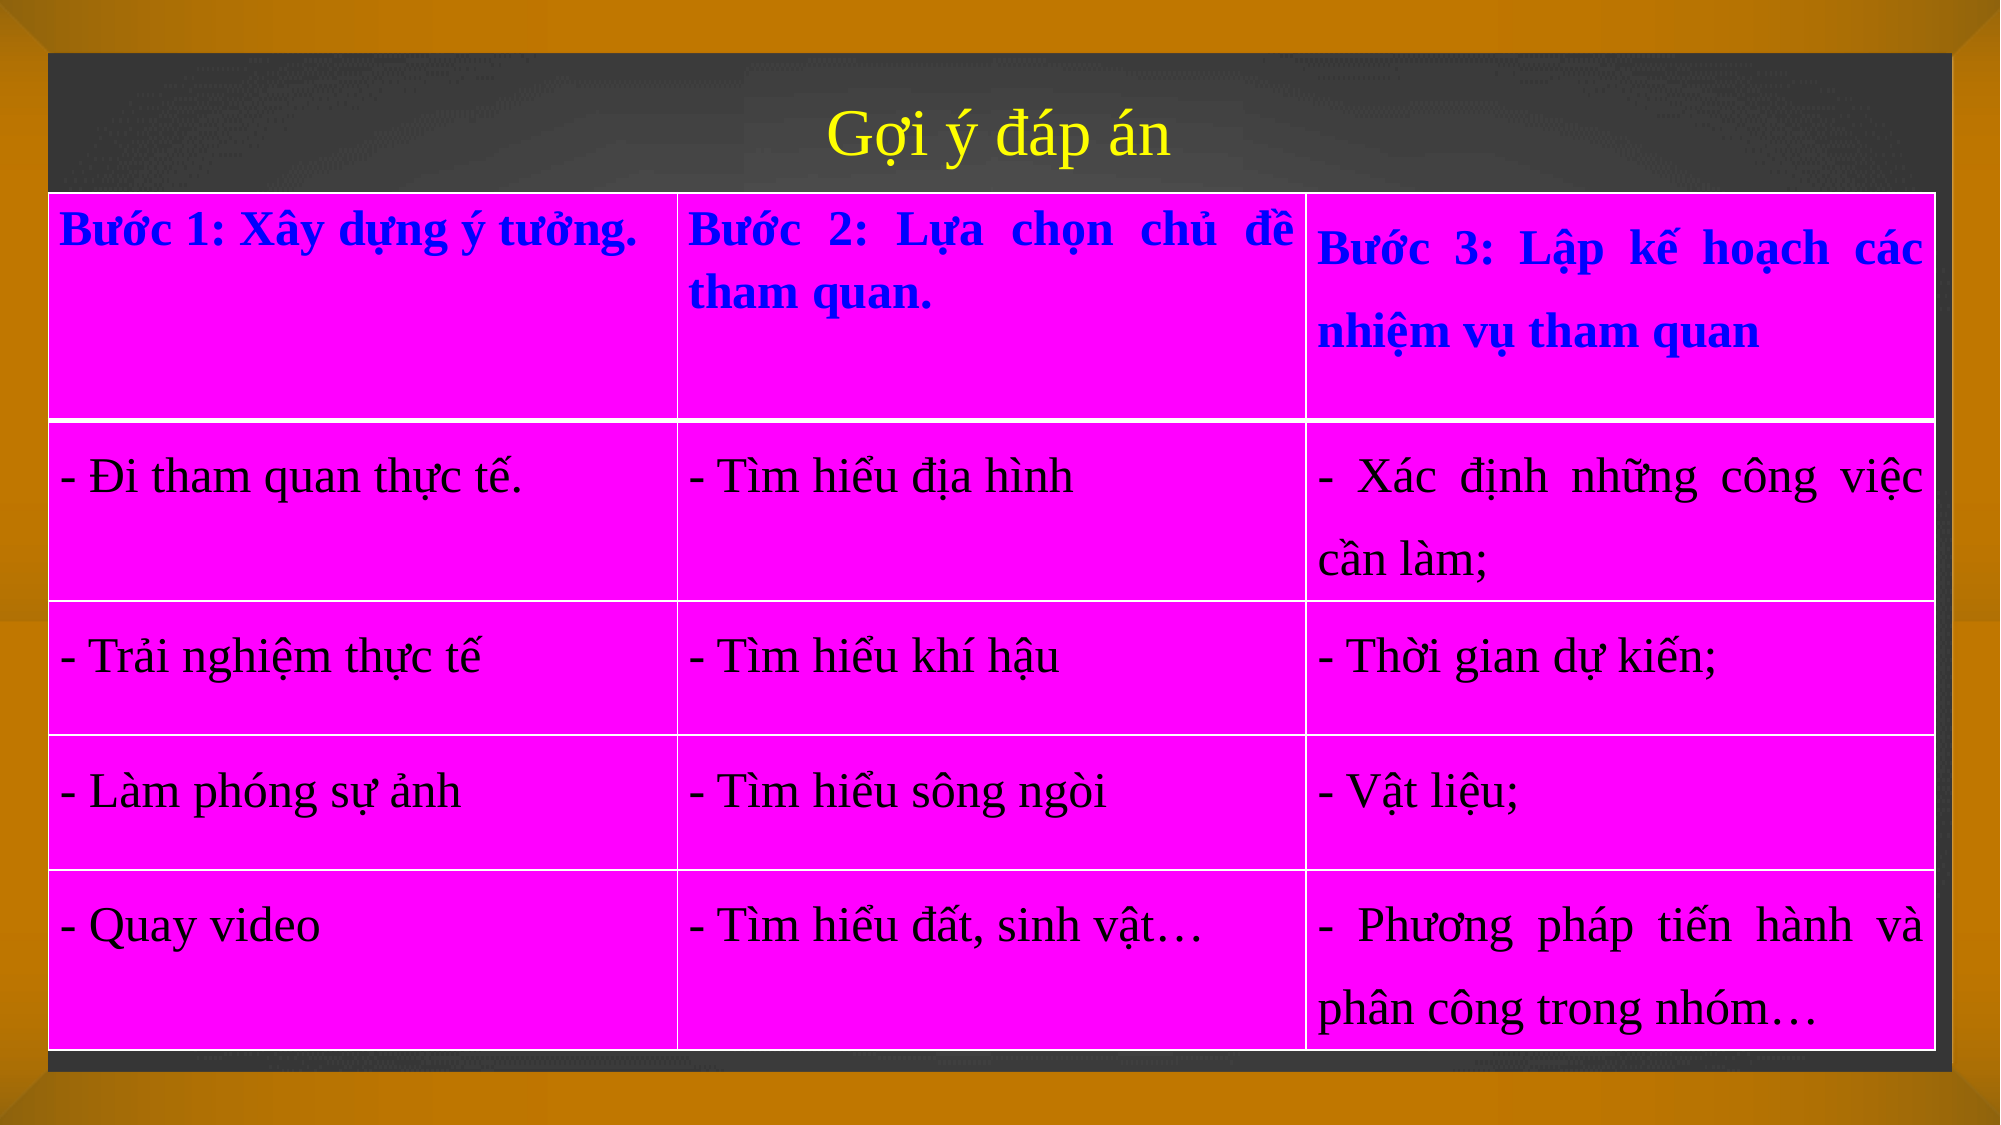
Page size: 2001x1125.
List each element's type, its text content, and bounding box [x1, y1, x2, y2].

table_header Bước 1: Xây dựng ý tưởng. [49, 194, 677, 418]
table_cell - Tìm hiểu khí hậu [678, 602, 1305, 734]
table_header Bước 3: Lập kế hoạch các nhiệm vụ tham quan [1307, 194, 1934, 418]
table_cell - Thời gian dự kiến; [1307, 602, 1934, 734]
table_cell - Tìm hiểu địa hình [678, 423, 1305, 600]
table_cell - Vật liệu; [1307, 736, 1934, 869]
text_box Gợi ý đáp án [63, 69, 1936, 177]
table_cell - Xác định những công việc cần làm; [1307, 423, 1934, 600]
picture [0, 0, 2000, 1125]
table_cell - Làm phóng sự ảnh [49, 736, 677, 869]
table_cell - Phương pháp tiến hành và phân công trong nhóm… [1307, 871, 1934, 1049]
table_cell - Tìm hiểu sông ngòi [678, 736, 1305, 869]
table_cell - Trải nghiệm thực tế [49, 602, 677, 734]
table_header Bước 2: Lựa chọn chủ đề tham quan. [678, 194, 1305, 418]
table_cell - Đi tham quan thực tế. [49, 423, 677, 600]
table_cell - Tìm hiểu đất, sinh vật… [678, 871, 1305, 1049]
table_cell - Quay video [49, 871, 677, 1049]
